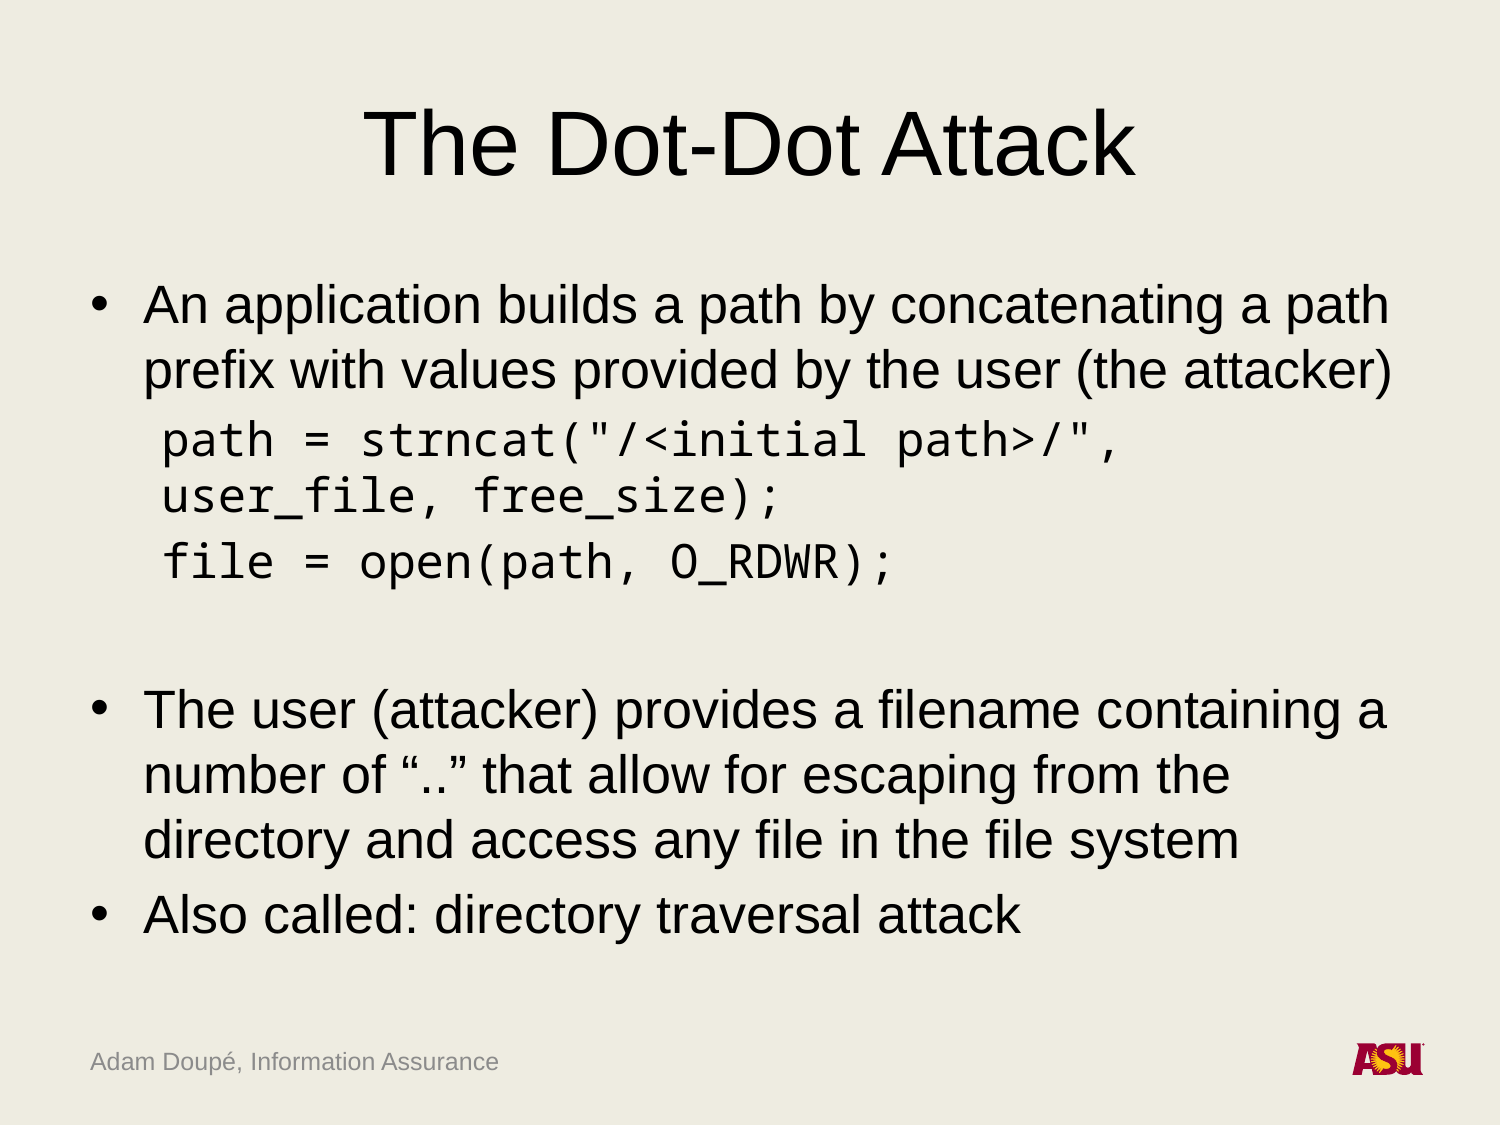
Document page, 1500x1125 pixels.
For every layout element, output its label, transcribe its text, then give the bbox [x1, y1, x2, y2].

list An application builds a path by concatenating a path prefix with values provided by the user (the attacker) path = strncat("/<initial path>/", user_file, free_size); file = open(path, O_RDWR); The user (attacker) provides a filename containing a number of “..” that allow for escaping from the directory and access any file in the file system Also called: directory traversal attack [75, 262, 1425, 1005]
title The Dot-Dot Attack [75, 45, 1425, 233]
